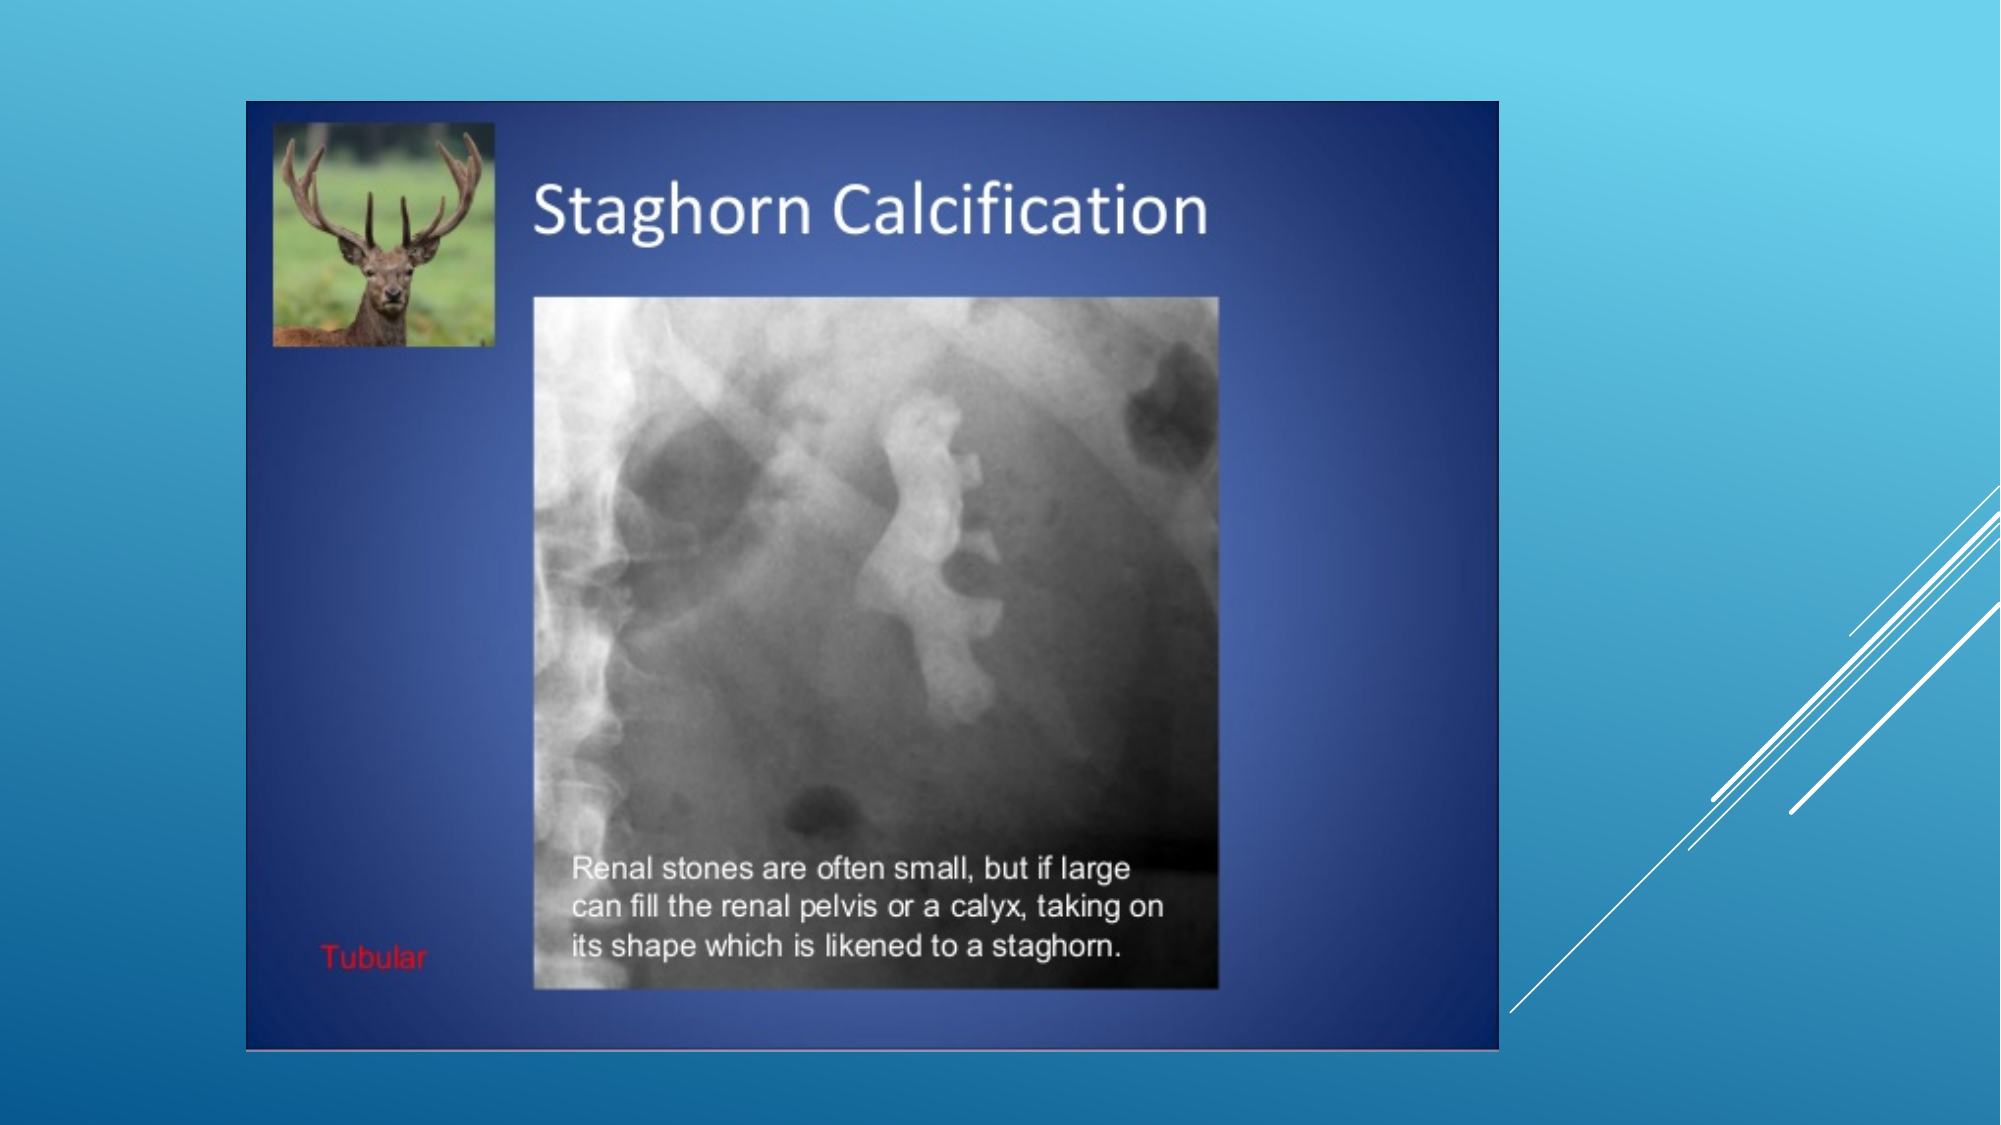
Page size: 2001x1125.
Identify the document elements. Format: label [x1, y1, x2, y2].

picture [245, 101, 1499, 1052]
